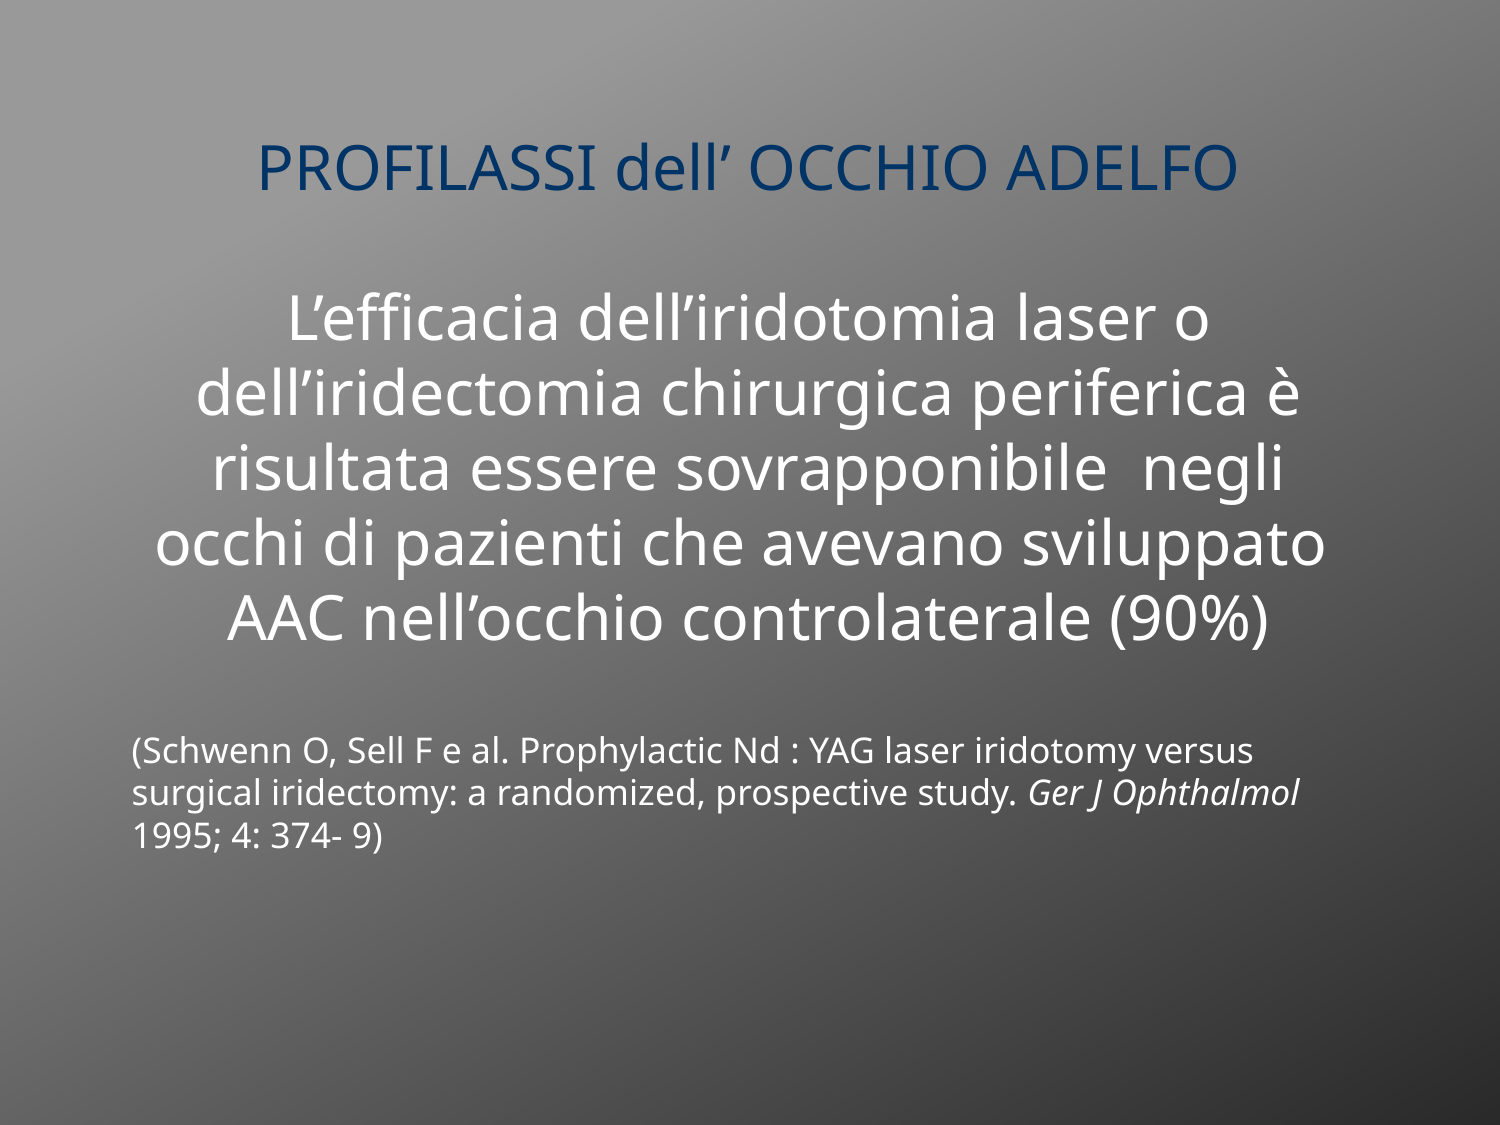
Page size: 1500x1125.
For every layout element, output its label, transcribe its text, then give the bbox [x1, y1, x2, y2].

text_box PROFILASSI dell’ OCCHIO ADELFO L’efficacia dell’iridotomia laser o dell’iridectomia chirurgica periferica è risultata essere sovrapponibile negli occhi di pazienti che avevano sviluppato AAC nell’occhio controlaterale (90%) (Schwenn O, Sell F e al. Prophylactic Nd : YAG laser iridotomy versus surgical iridectomy: a randomized, prospective study. Ger J Ophthalmol 1995; 4: 374- 9) [131, 128, 1367, 856]
